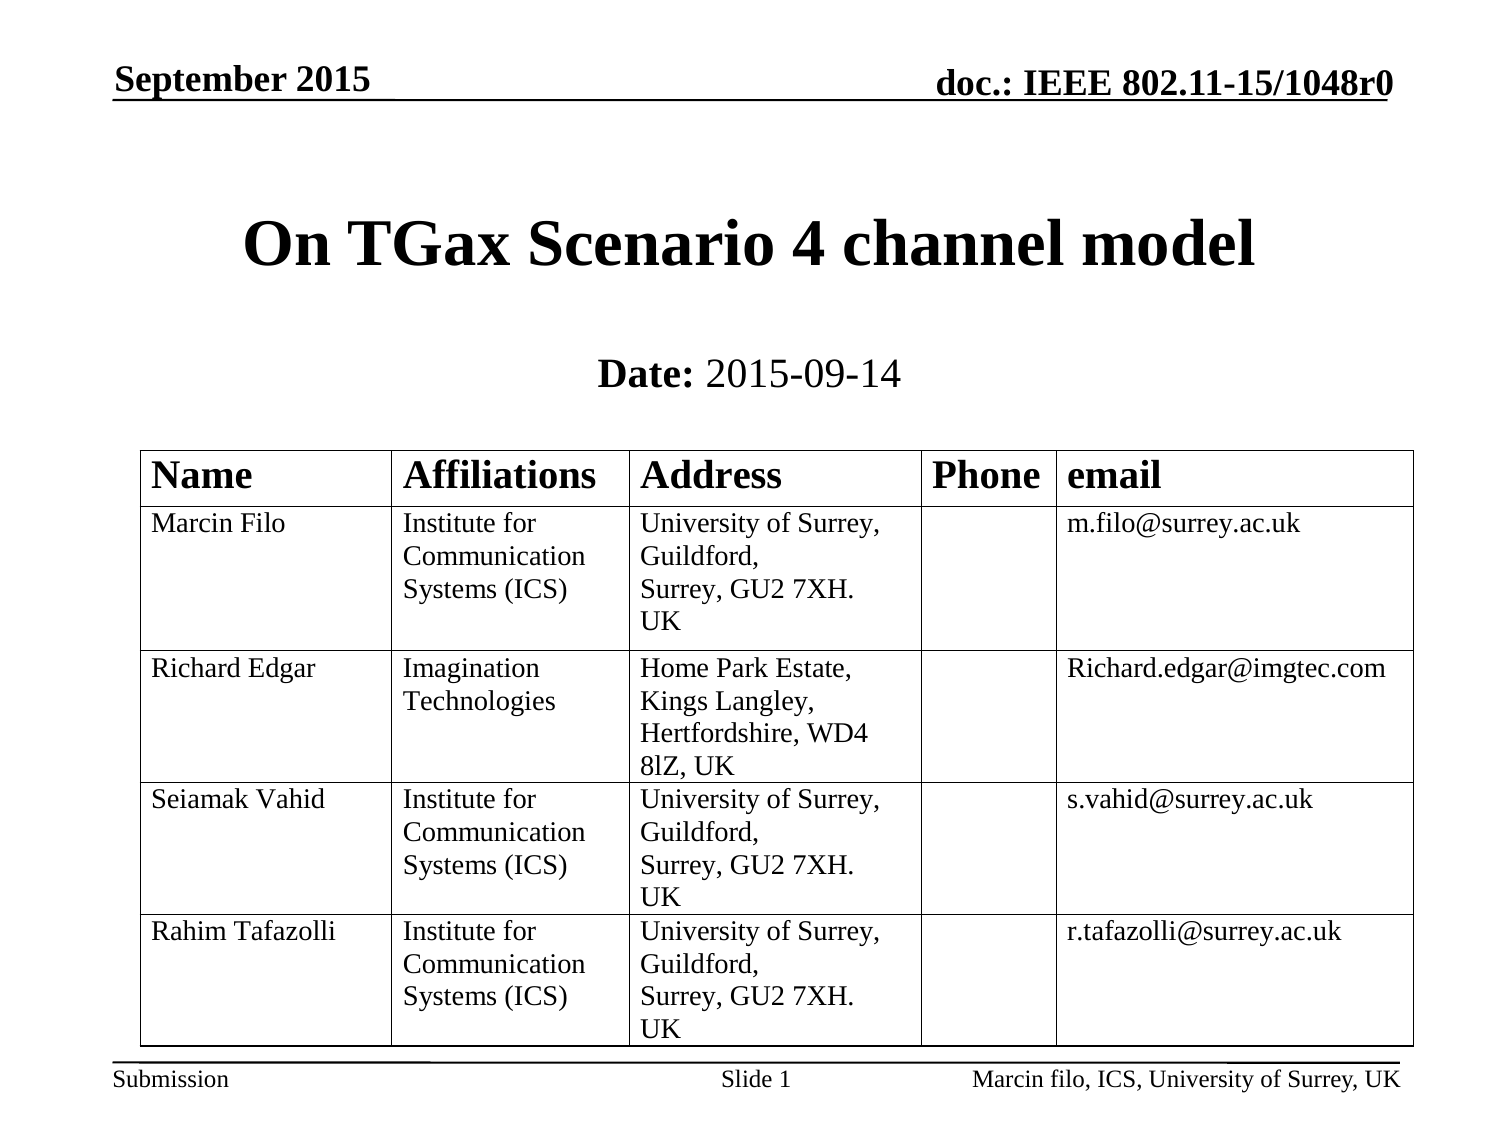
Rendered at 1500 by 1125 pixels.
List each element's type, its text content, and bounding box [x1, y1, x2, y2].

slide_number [114, 54, 493, 100]
title On TGax Scenario 4 channel model [112, 150, 1388, 327]
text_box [124, 449, 1442, 1125]
list Date: 2015-09-14 [111, 337, 1388, 404]
